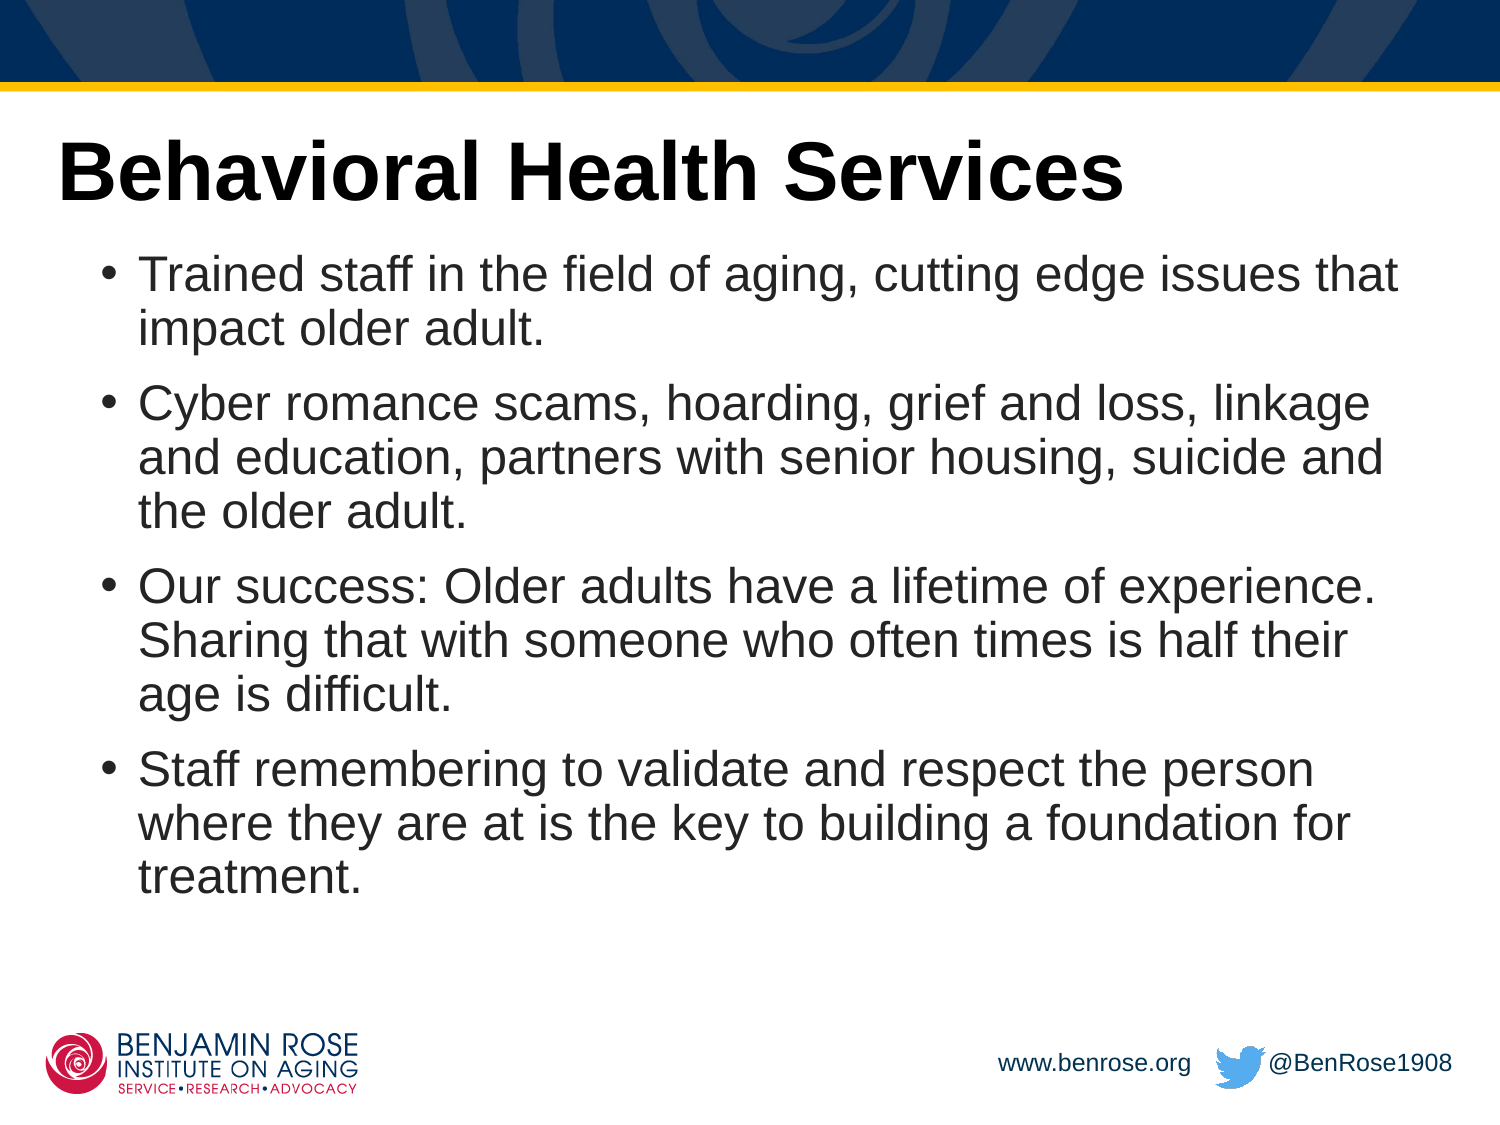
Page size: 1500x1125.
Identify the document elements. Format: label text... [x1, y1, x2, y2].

picture [0, 0, 1500, 82]
picture [43, 1030, 358, 1095]
picture [1201, 1029, 1278, 1106]
list Trained staff in the field of aging, cutting edge issues that impact older adult. Cyber romance scams, hoarding, grief and loss, linkage and education, partners with senior housing, suicide and the older adult. Our success: Older adults have a lifetime of experience. Sharing that with someone who often times is half their age is difficult. Staff remembering to validate and respect the person where they are at is the key to building a foundation for treatment. [85, 241, 1457, 694]
title Behavioral Health Services [43, 120, 1337, 210]
